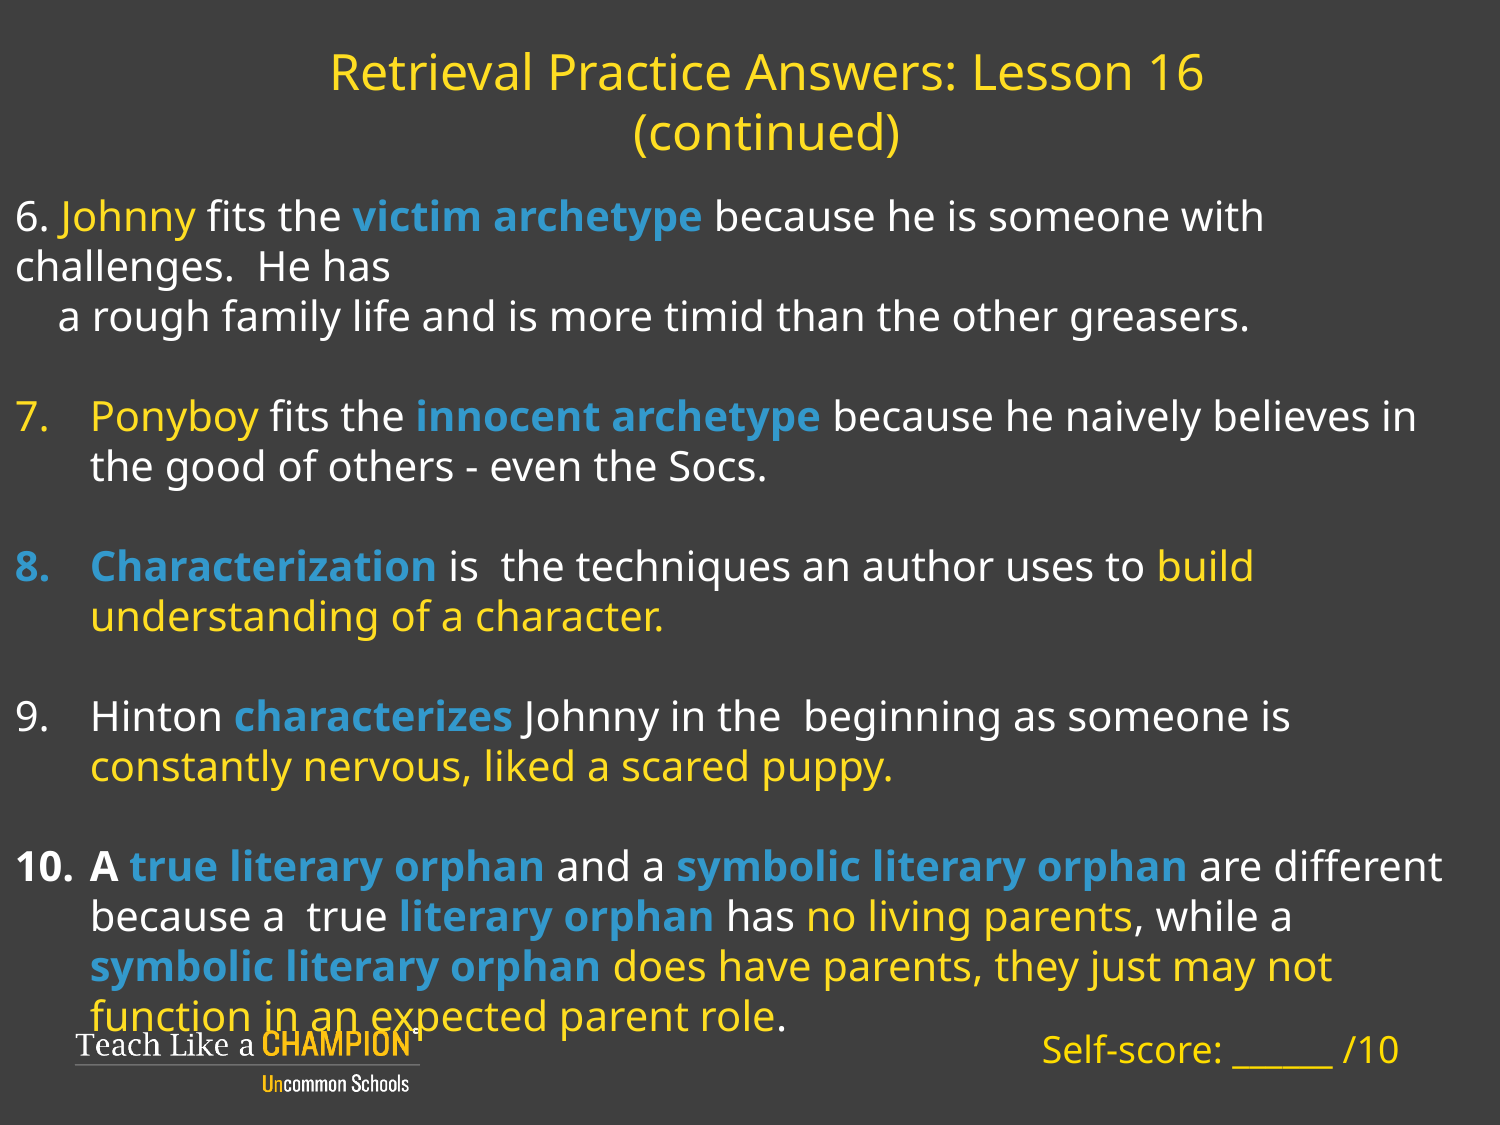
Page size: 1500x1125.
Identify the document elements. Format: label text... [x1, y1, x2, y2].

text_box Self-score: ______ /10 [1026, 1019, 1415, 1079]
text_box 6. Johnny fits the victim archetype because he is someone with challenges. He has a rough family life and is more timid than the other greasers. Ponyboy fits the innocent archetype because he naively believes in the good of others - even the Socs. Characterization is the techniques an author uses to build understanding of a character. Hinton characterizes Johnny in the beginning as someone is constantly nervous, liked a scared puppy. A true literary orphan and a symbolic literary orphan are different because a true literary orphan has no living parents, while a symbolic literary orphan does have parents, they just may not function in an expected parent role. [0, 182, 1490, 1125]
title Retrieval Practice Answers: Lesson 16 (continued) [303, 31, 1232, 170]
